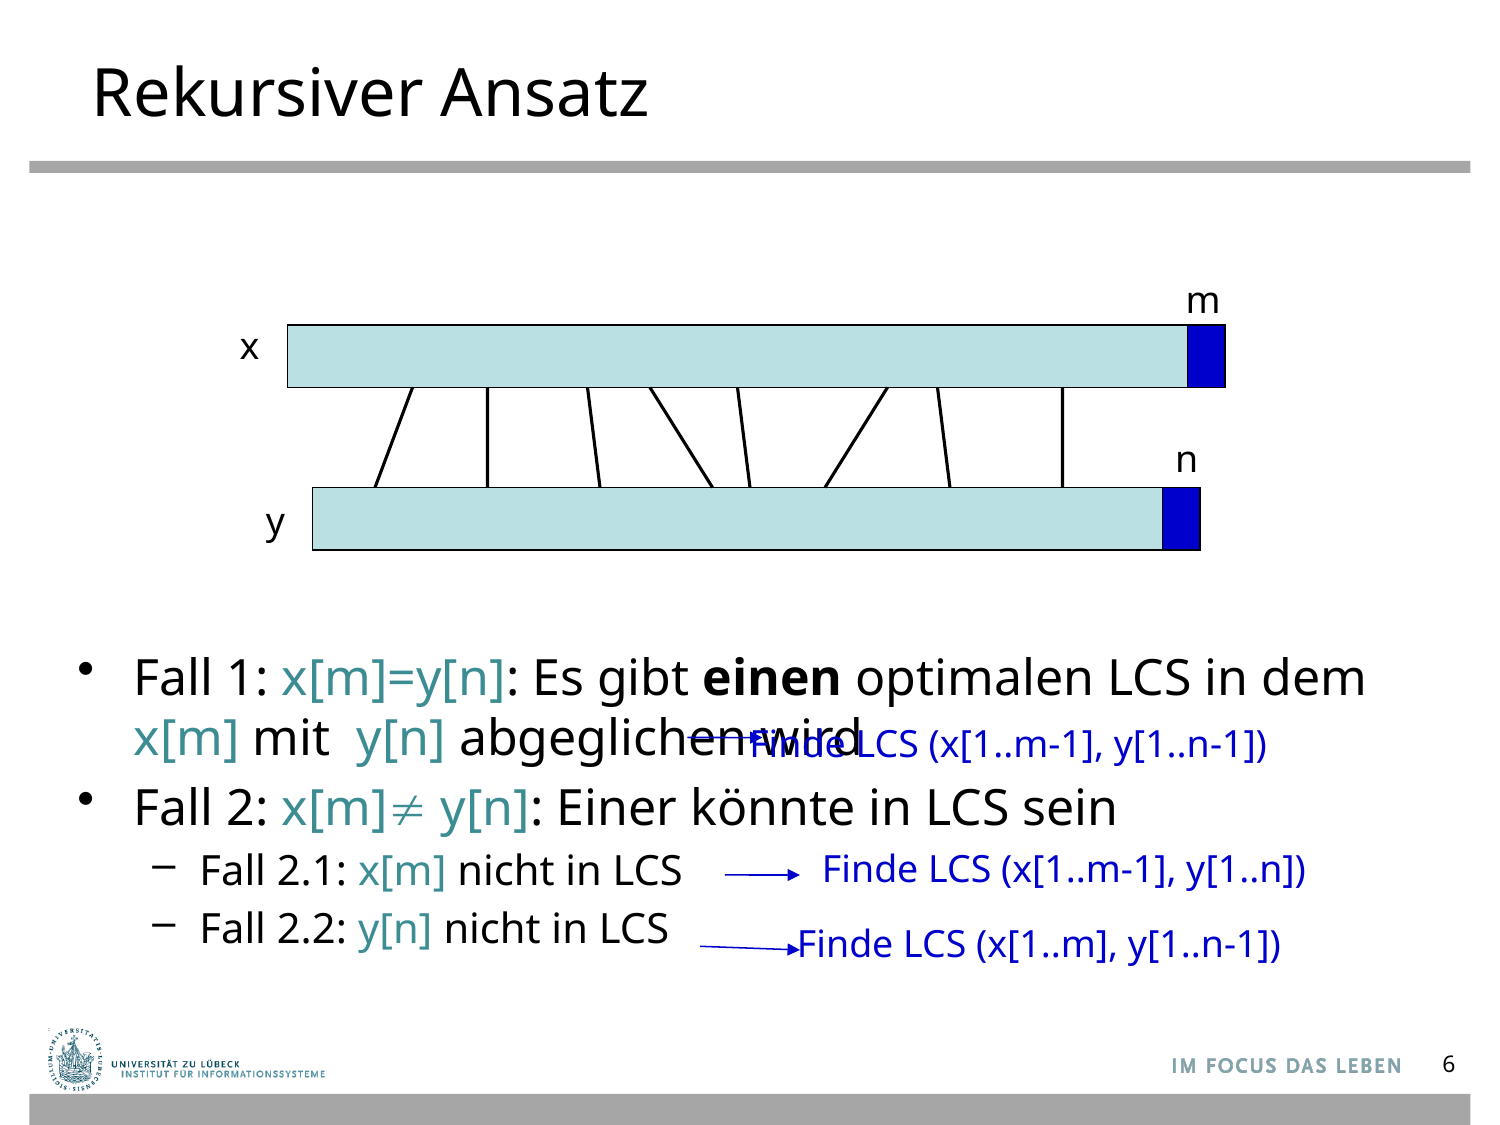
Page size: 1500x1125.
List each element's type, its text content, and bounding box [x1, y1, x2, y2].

text_box [287, 324, 1187, 388]
text_box [1187, 329, 1225, 388]
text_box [699, 912, 1270, 974]
text_box n [1160, 427, 1214, 487]
picture [1173, 1063, 1305, 1073]
title Rekursiver Ansatz [76, 42, 1427, 126]
text_box y [251, 489, 300, 550]
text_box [687, 712, 1255, 774]
text_box m [1170, 268, 1236, 329]
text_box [724, 837, 1295, 899]
text_box [312, 487, 1162, 550]
text_box [1162, 487, 1200, 550]
list Fall 1: x[m]=y[n]: Es gibt einen optimalen LCS in dem x[m] mit y[n] abgeglichen wird Fall 2: x[m] y[n]: Einer könnte in LCS sein Fall 2.1: x[m] nicht in LCS Fall 2.2: y[n] nicht in LCS [62, 637, 1450, 1063]
text_box x [224, 314, 275, 375]
slide_number 6 [1305, 1050, 1471, 1083]
